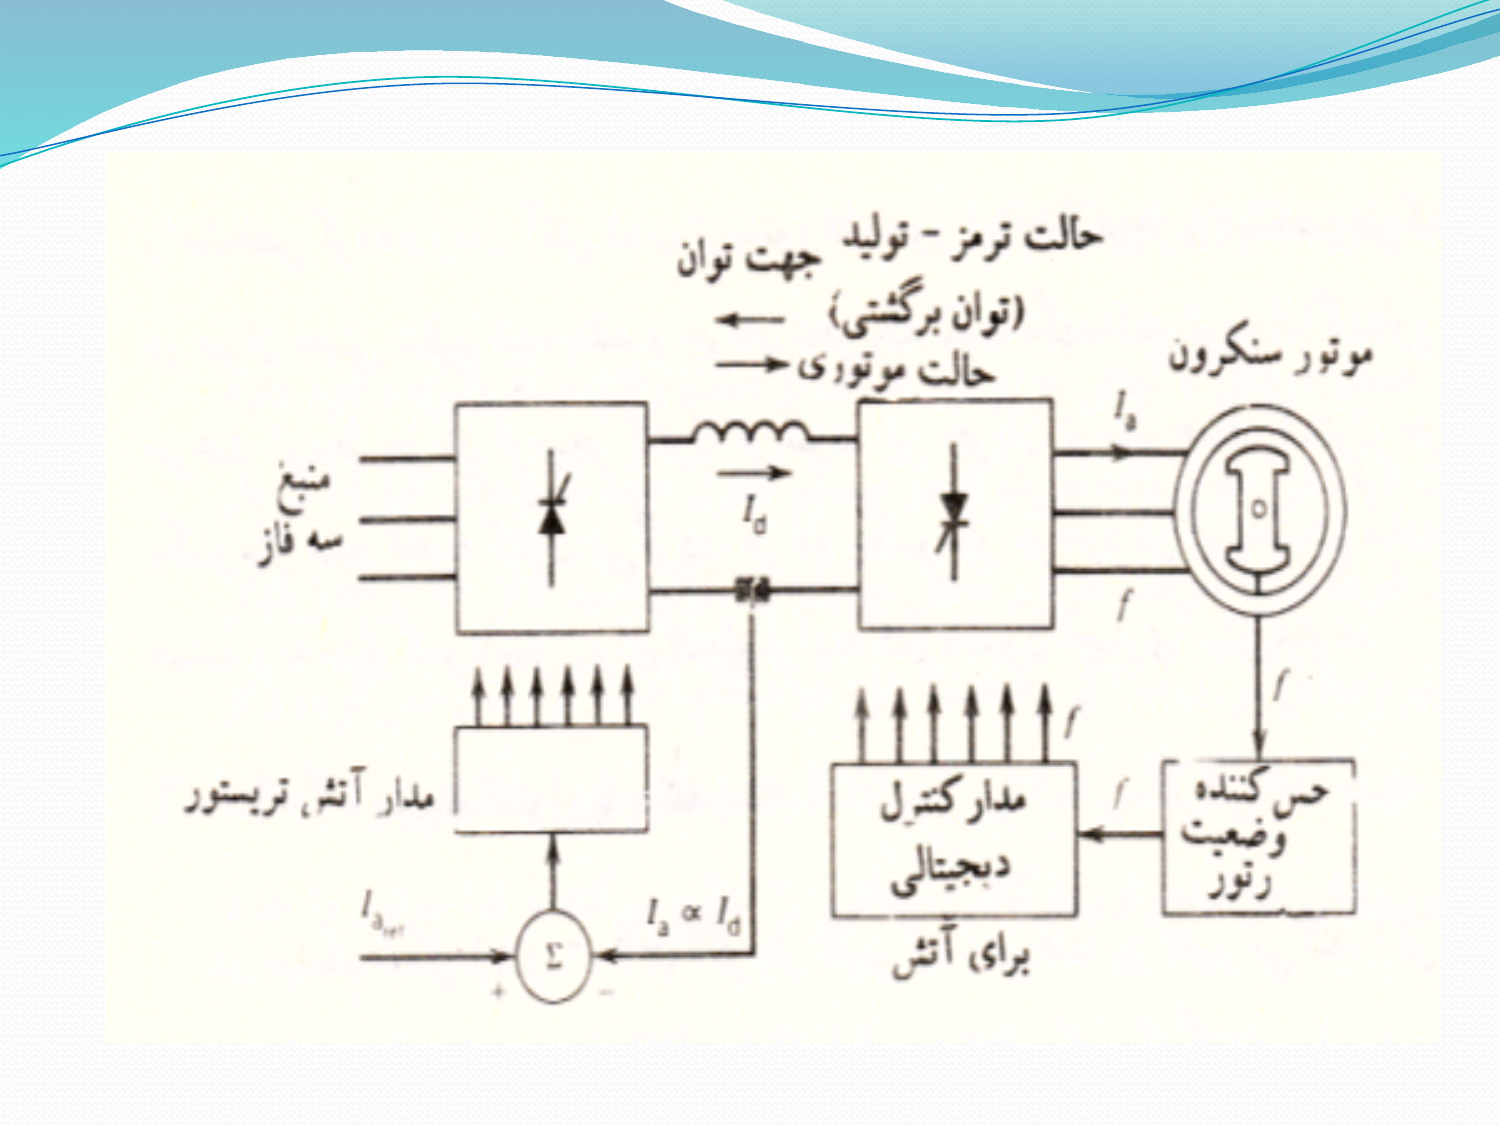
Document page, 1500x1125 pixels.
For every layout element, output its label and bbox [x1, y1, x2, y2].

picture [105, 152, 1442, 1044]
